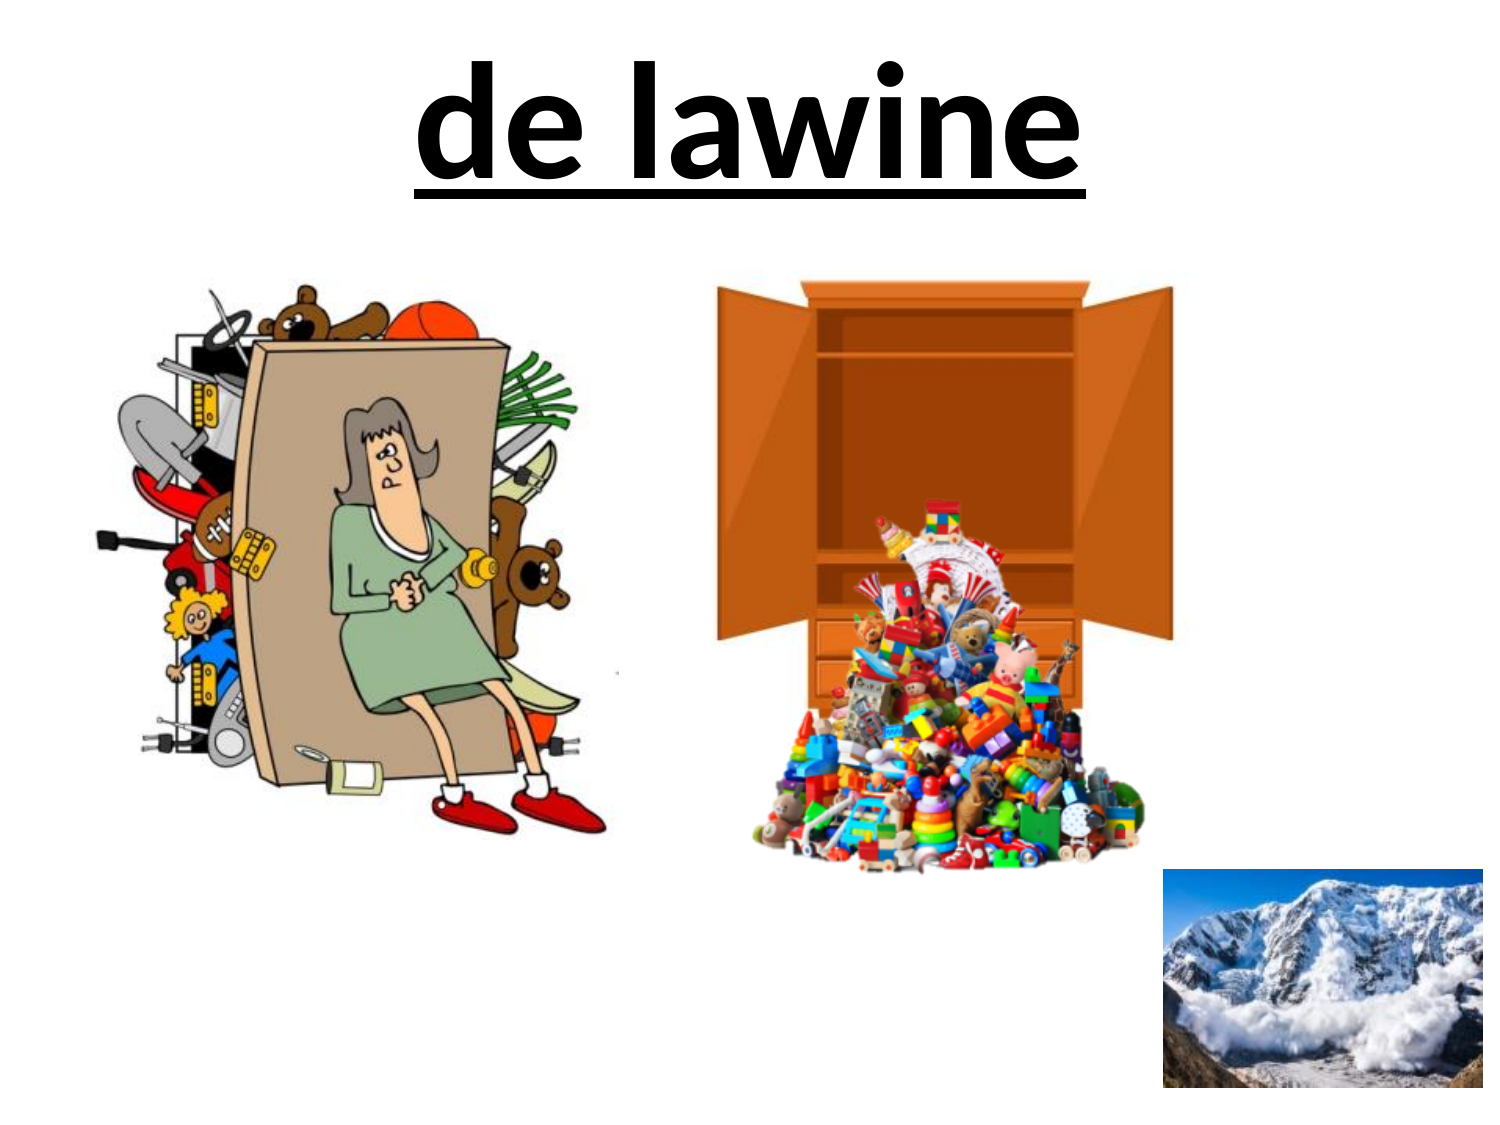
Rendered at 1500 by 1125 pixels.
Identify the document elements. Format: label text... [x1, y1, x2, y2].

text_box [631, 221, 1258, 915]
picture [88, 278, 619, 840]
text_box de lawine [0, 4, 1500, 219]
picture [1163, 869, 1483, 1088]
